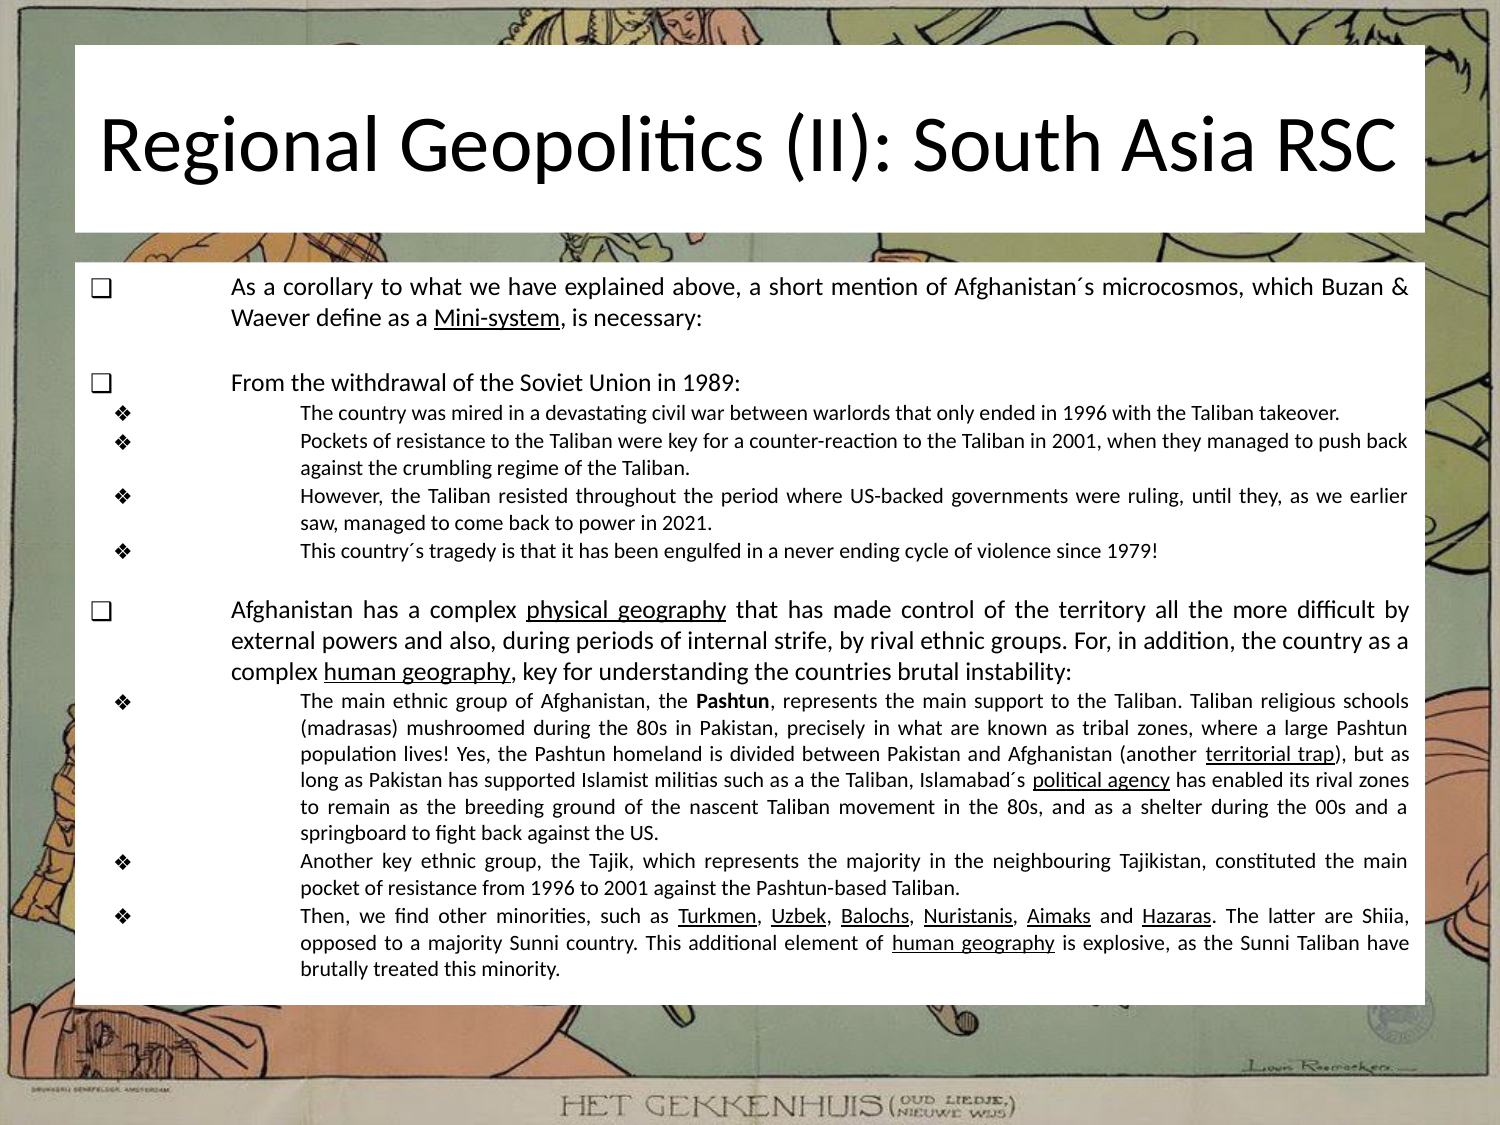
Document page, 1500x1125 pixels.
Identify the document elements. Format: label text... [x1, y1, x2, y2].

list As a corollary to what we have explained above, a short mention of Afghanistan´s microcosmos, which Buzan & Waever define as a Mini-system, is necessary: From the withdrawal of the Soviet Union in 1989: The country was mired in a devastating civil war between warlords that only ended in 1996 with the Taliban takeover. Pockets of resistance to the Taliban were key for a counter-reaction to the Taliban in 2001, when they managed to push back against the crumbling regime of the Taliban. However, the Taliban resisted throughout the period where US-backed governments were ruling, until they, as we earlier saw, managed to come back to power in 2021. This country´s tragedy is that it has been engulfed in a never ending cycle of violence since 1979! Afghanistan has a complex physical geography that has made control of the territory all the more difficult by external powers and also, during periods of internal strife, by rival ethnic groups. For, in addition, the country as a complex human geography, key for understanding the countries brutal instability: The main ethnic group of Afghanistan, the Pashtun, represents the main support to the Taliban. Taliban religious schools (madrasas) mushroomed during the 80s in Pakistan, precisely in what are known as tribal zones, where a large Pashtun population lives! Yes, the Pashtun homeland is divided between Pakistan and Afghanistan (another territorial trap), but as long as Pakistan has supported Islamist militias such as a the Taliban, Islamabad´s political agency has enabled its rival zones to remain as the breeding ground of the nascent Taliban movement in the 80s, and as a shelter during the 00s and a springboard to fight back against the US. Another key ethnic group, the Tajik, which represents the majority in the neighbouring Tajikistan, constituted the main pocket of resistance from 1996 to 2001 against the Pashtun-based Taliban. Then, we find other minorities, such as Turkmen, Uzbek, Balochs, Nuristanis, Aimaks and Hazaras. The latter are Shiia, opposed to a majority Sunni country. This additional element of human geography is explosive, as the Sunni Taliban have brutally treated this minority. [75, 262, 1425, 1005]
title Regional Geopolitics (II): South Asia RSC [75, 45, 1425, 233]
picture [0, 0, 1500, 1125]
